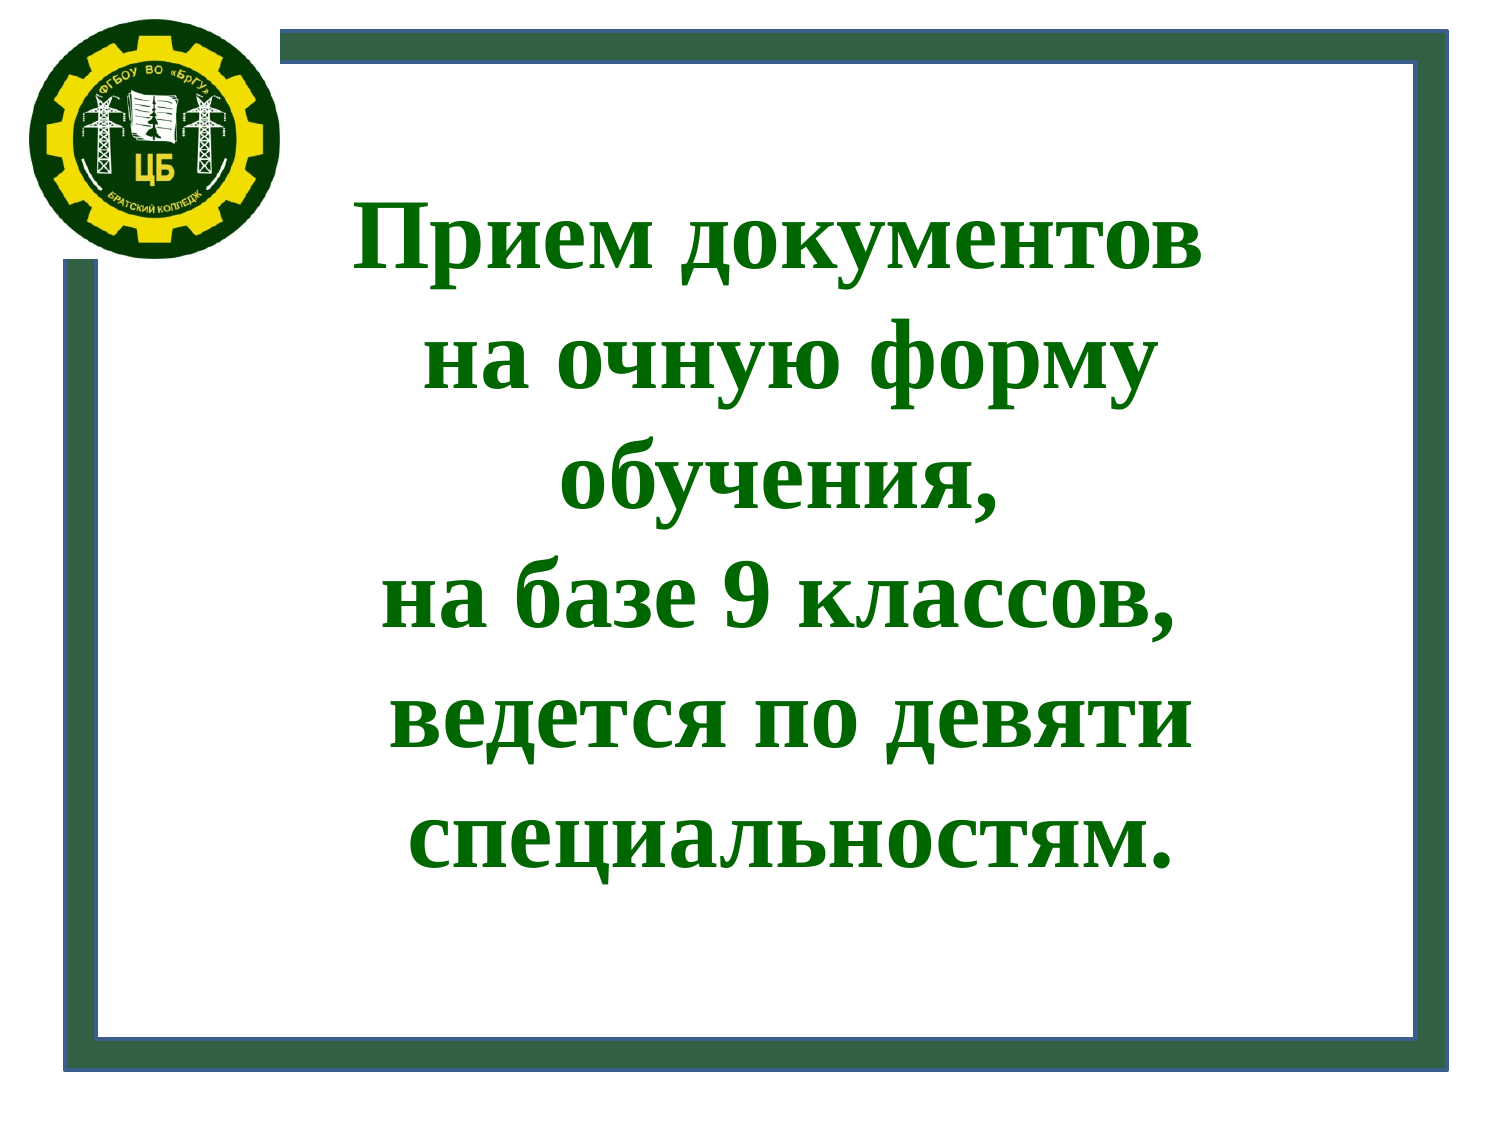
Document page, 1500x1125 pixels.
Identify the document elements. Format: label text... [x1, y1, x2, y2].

picture [29, 18, 280, 259]
text_box [63, 29, 1449, 1072]
text_box Прием документов на очную форму обучения, на базе 9 классов, ведется по девяти специальностям. [301, 160, 1282, 896]
